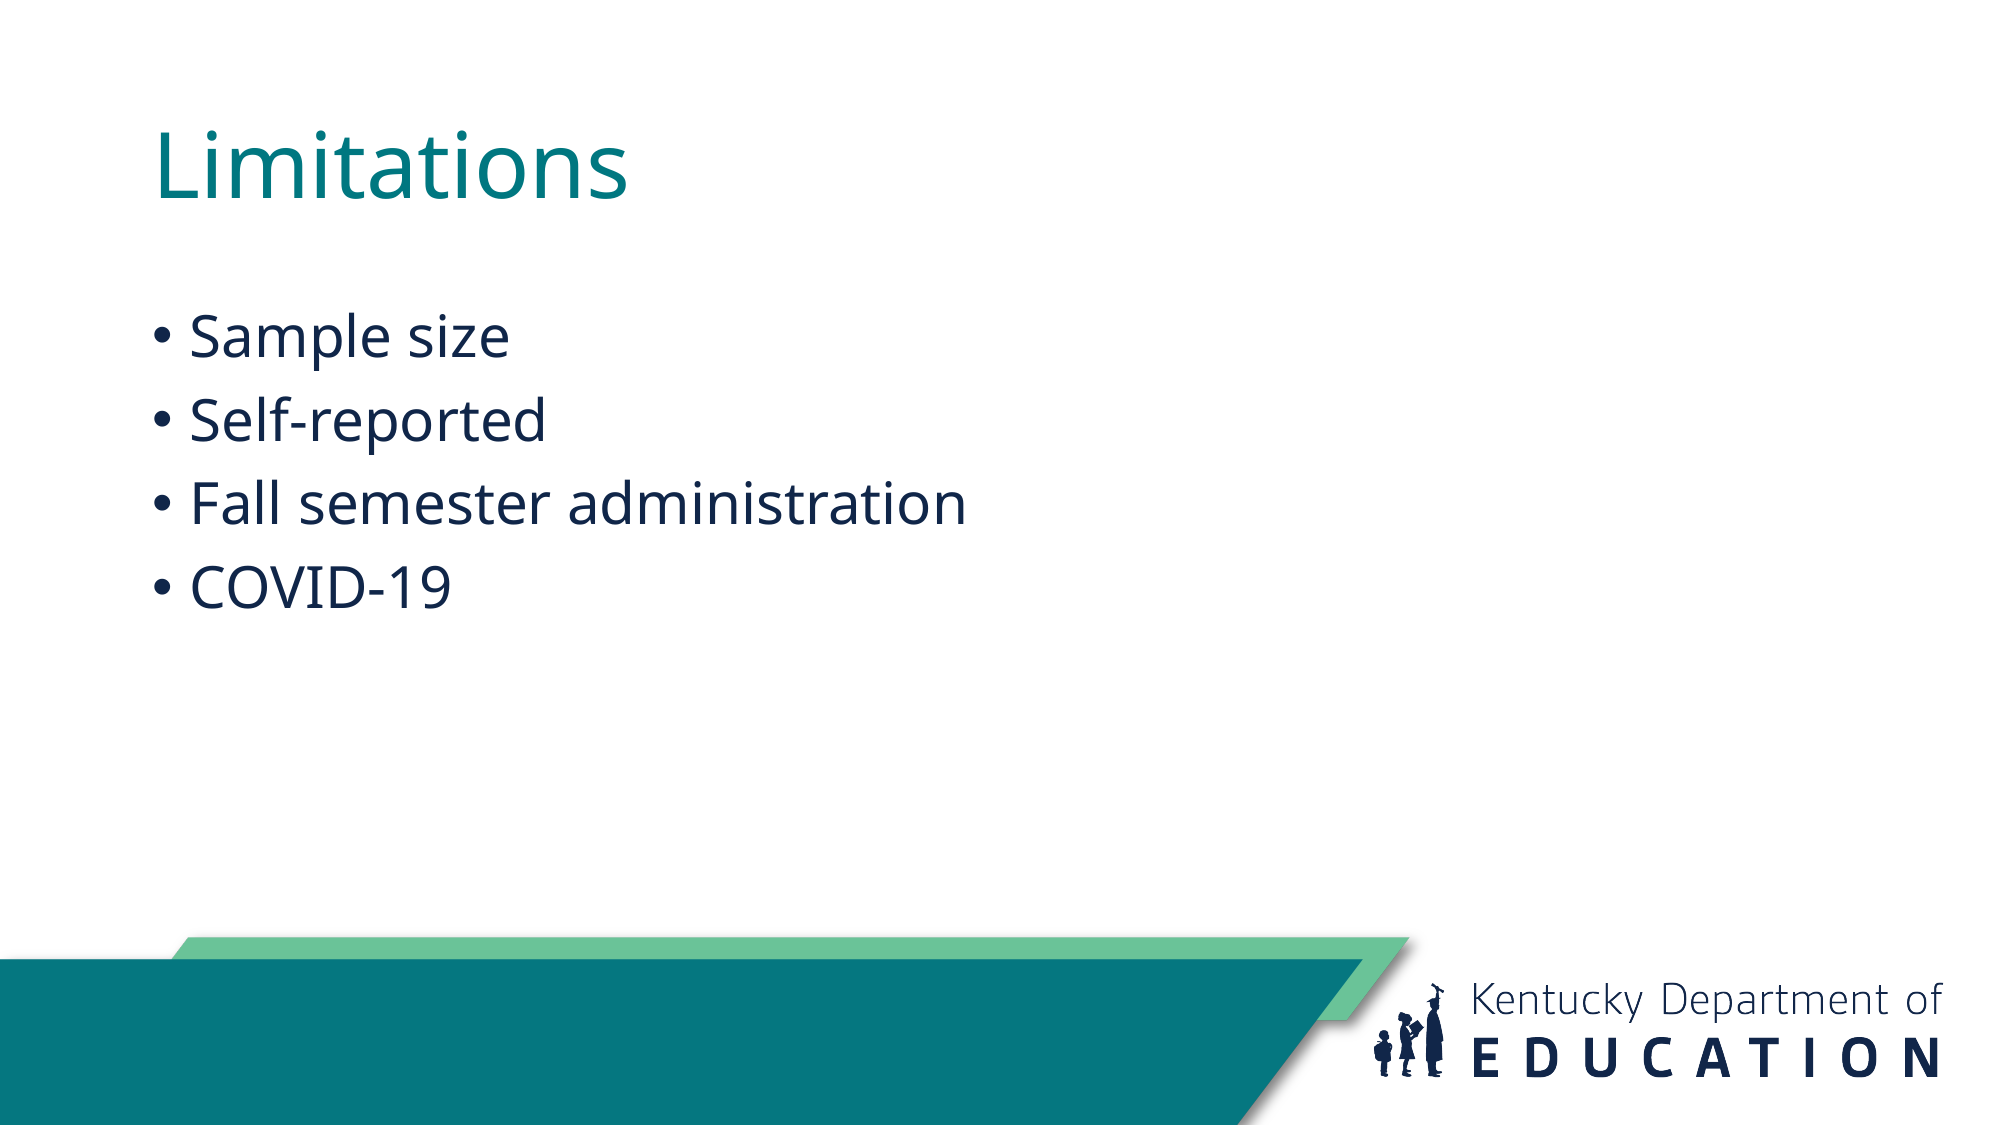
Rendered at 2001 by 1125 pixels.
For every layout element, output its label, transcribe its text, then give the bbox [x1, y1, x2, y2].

list Sample size Self-reported Fall semester administration COVID-19 [137, 299, 1863, 1014]
title Limitations [137, 59, 1863, 278]
picture [0, 0, 2001, 1125]
